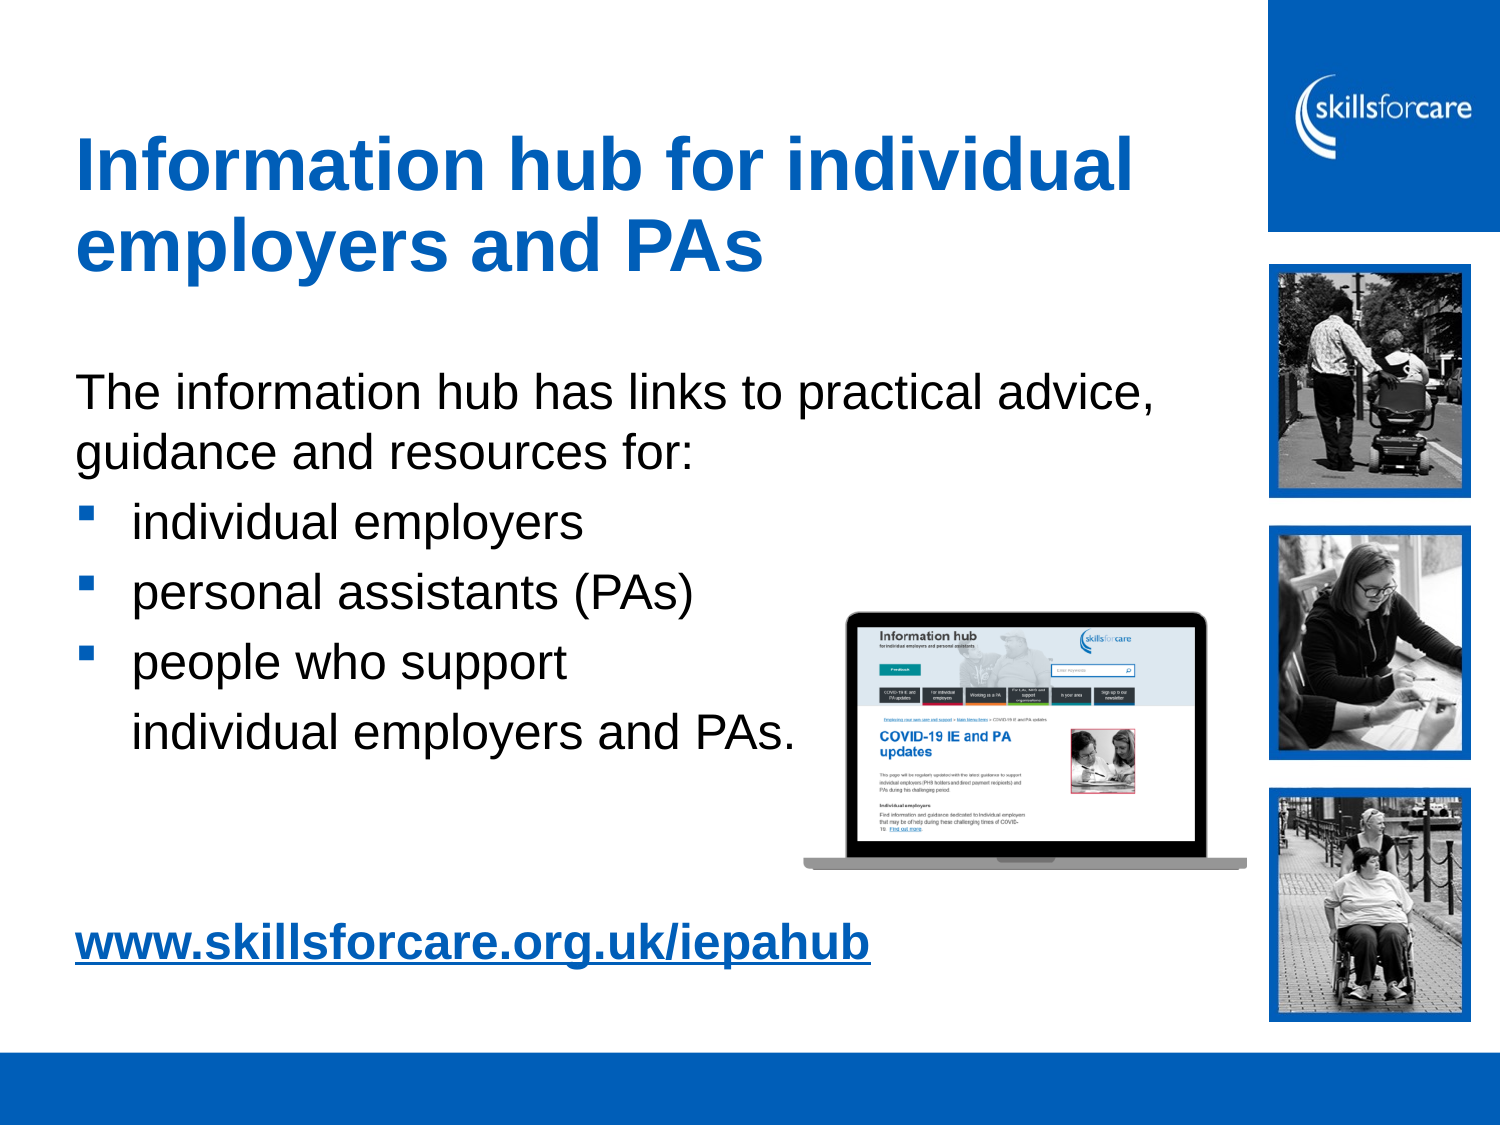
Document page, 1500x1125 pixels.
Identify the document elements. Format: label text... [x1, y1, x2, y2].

title Information hub for individual employers and PAs [59, 117, 1207, 226]
picture [1269, 264, 1471, 1022]
list The information hub has links to practical advice, guidance and resources for: individual employers personal assistants (PAs) people who support individual employers and PAs. www.skillsforcare.org.uk/iepahub [60, 352, 1206, 1007]
picture [793, 585, 1247, 880]
picture [1268, 0, 1500, 232]
